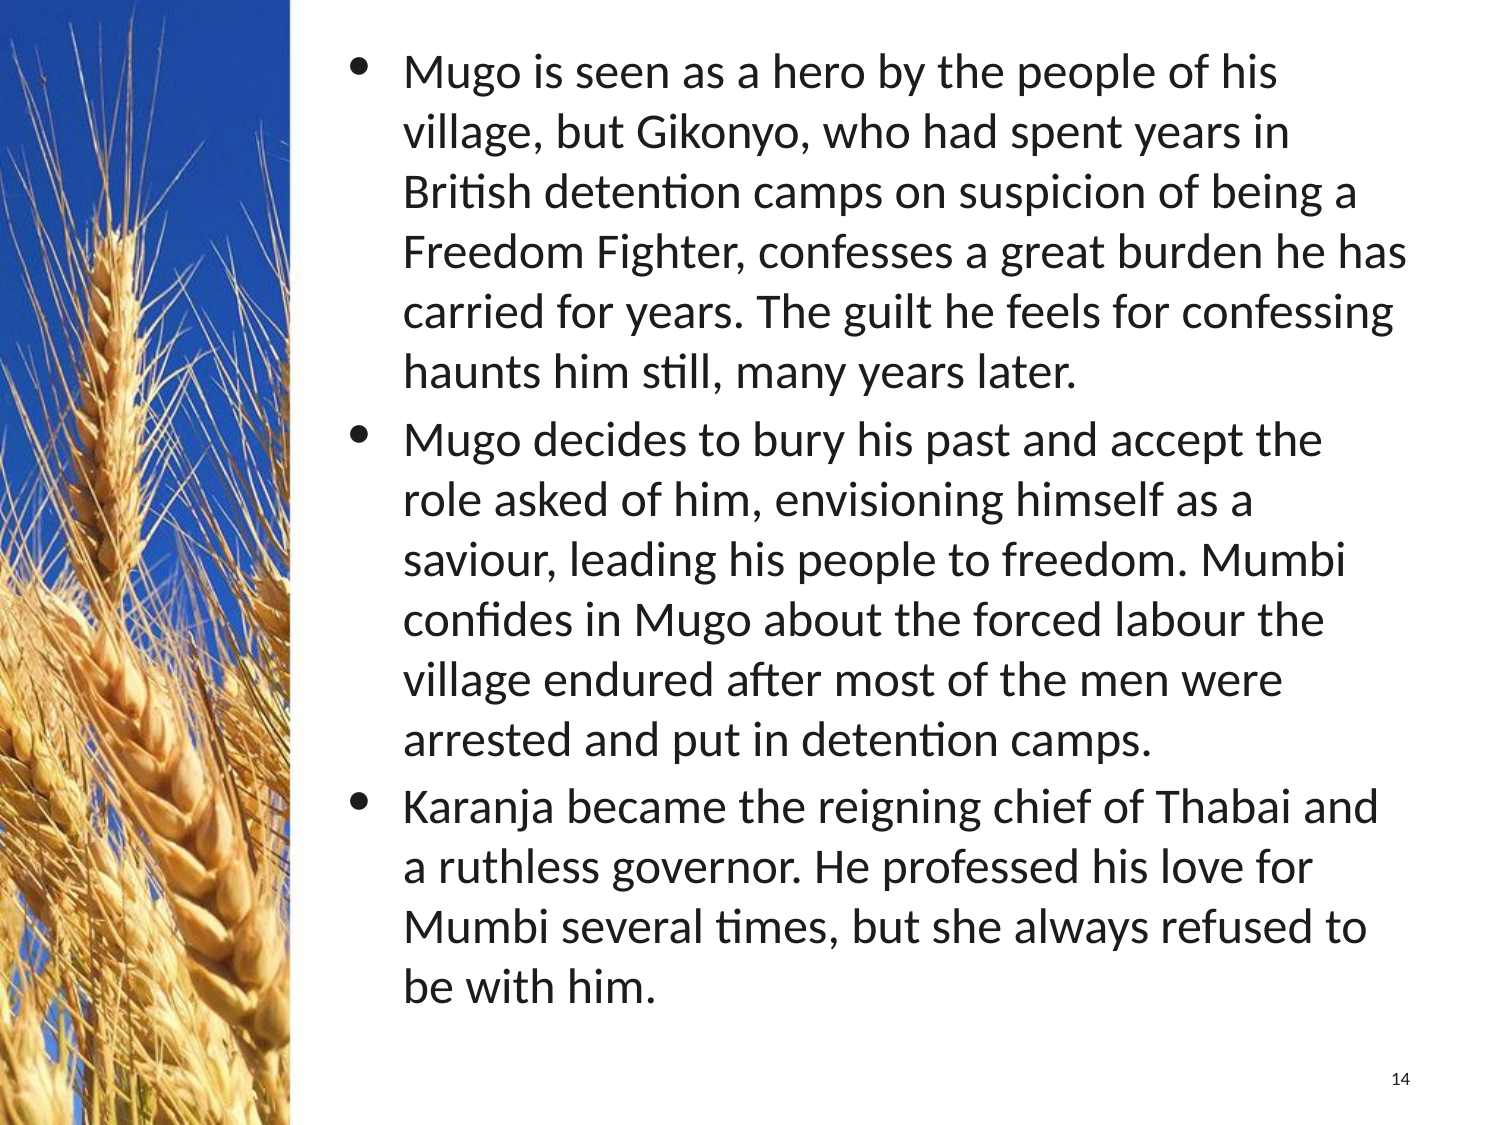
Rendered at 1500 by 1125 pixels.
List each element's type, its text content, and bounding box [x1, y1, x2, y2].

slide_number 14 [1074, 1058, 1425, 1103]
list Mugo is seen as a hero by the people of his village, but Gikonyo, who had spent years in British detention camps on suspicion of being a Freedom Fighter, confesses a great burden he has carried for years. The guilt he feels for confessing haunts him still, many years later. Mugo decides to bury his past and accept the role asked of him, envisioning himself as a saviour, leading his people to freedom. Mumbi confides in Mugo about the forced labour the village endured after most of the men were arrested and put in detention camps. Karanja became the reigning chief of Thabai and a ruthless governor. He professed his love for Mumbi several times, but she always refused to be with him. [312, 30, 1424, 1012]
picture [0, 0, 1500, 1125]
